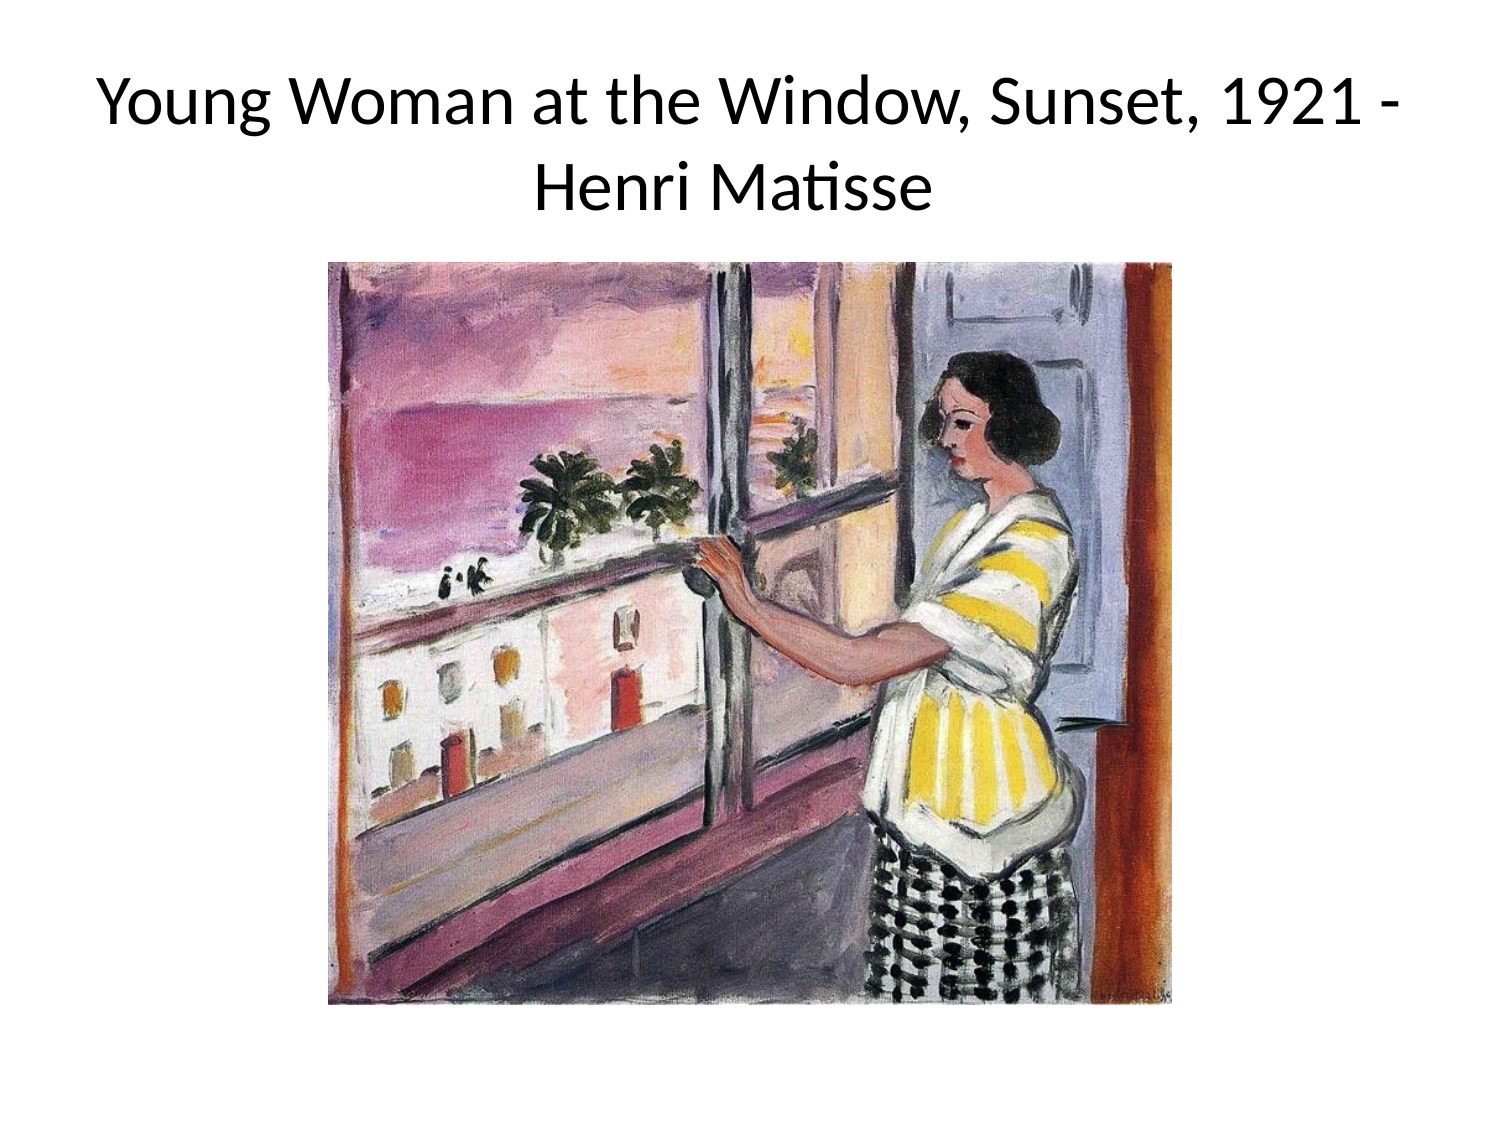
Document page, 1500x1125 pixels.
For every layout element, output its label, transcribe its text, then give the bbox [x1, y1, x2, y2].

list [74, 262, 1426, 1006]
title Young Woman at the Window, Sunset, 1921 - Henri Matisse [75, 45, 1425, 233]
